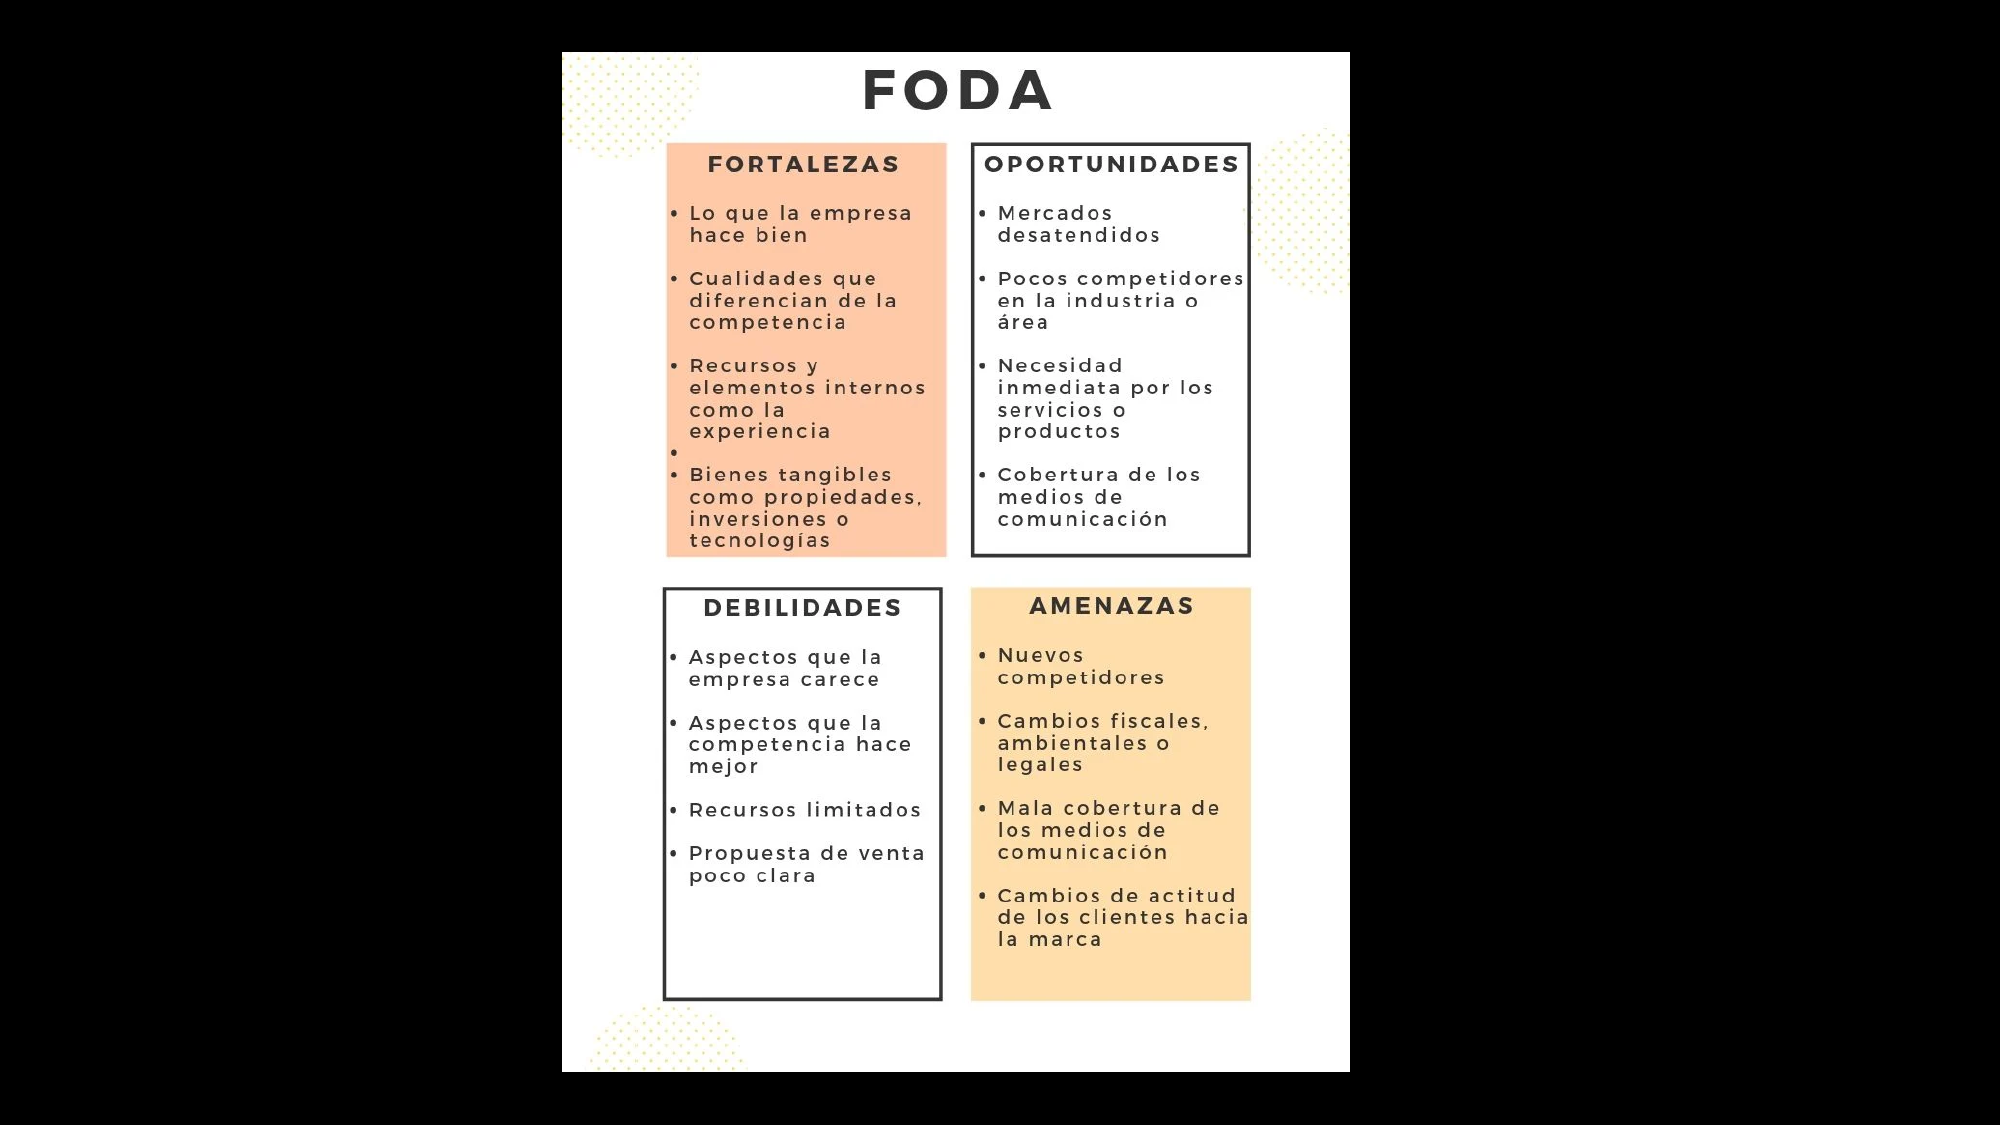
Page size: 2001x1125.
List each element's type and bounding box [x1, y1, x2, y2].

list [562, 52, 1351, 1073]
